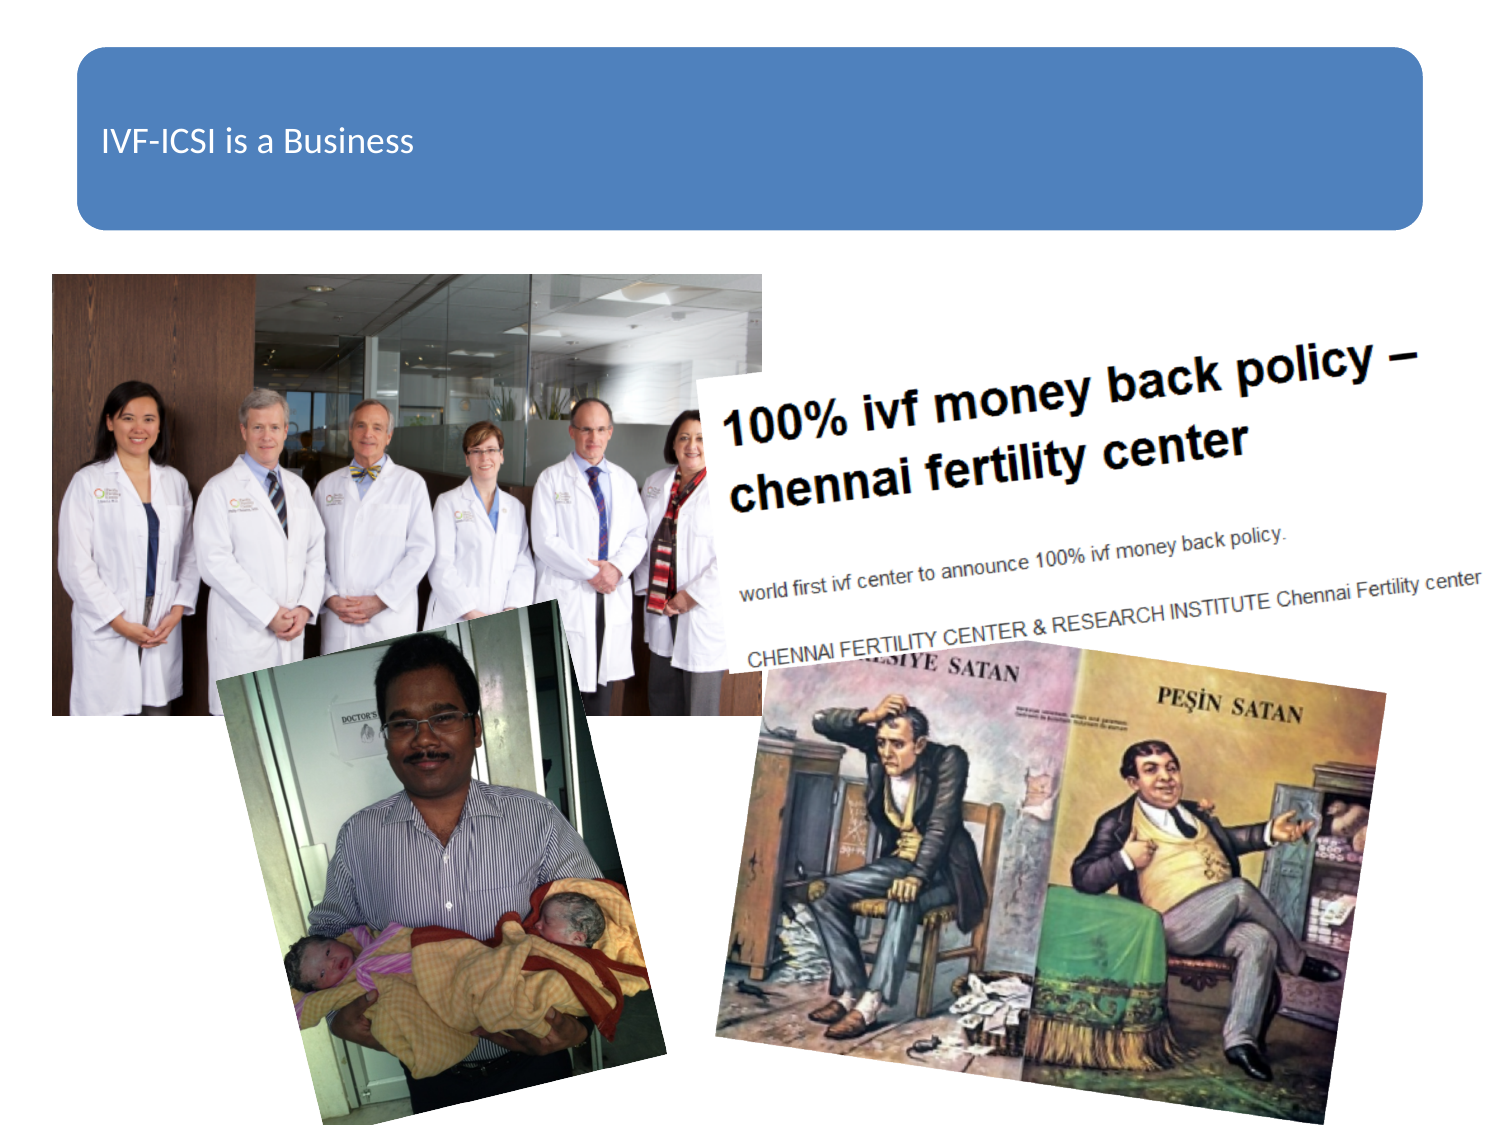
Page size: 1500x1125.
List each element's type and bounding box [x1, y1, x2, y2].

text_box [74, 44, 1426, 233]
picture [52, 274, 1499, 1125]
